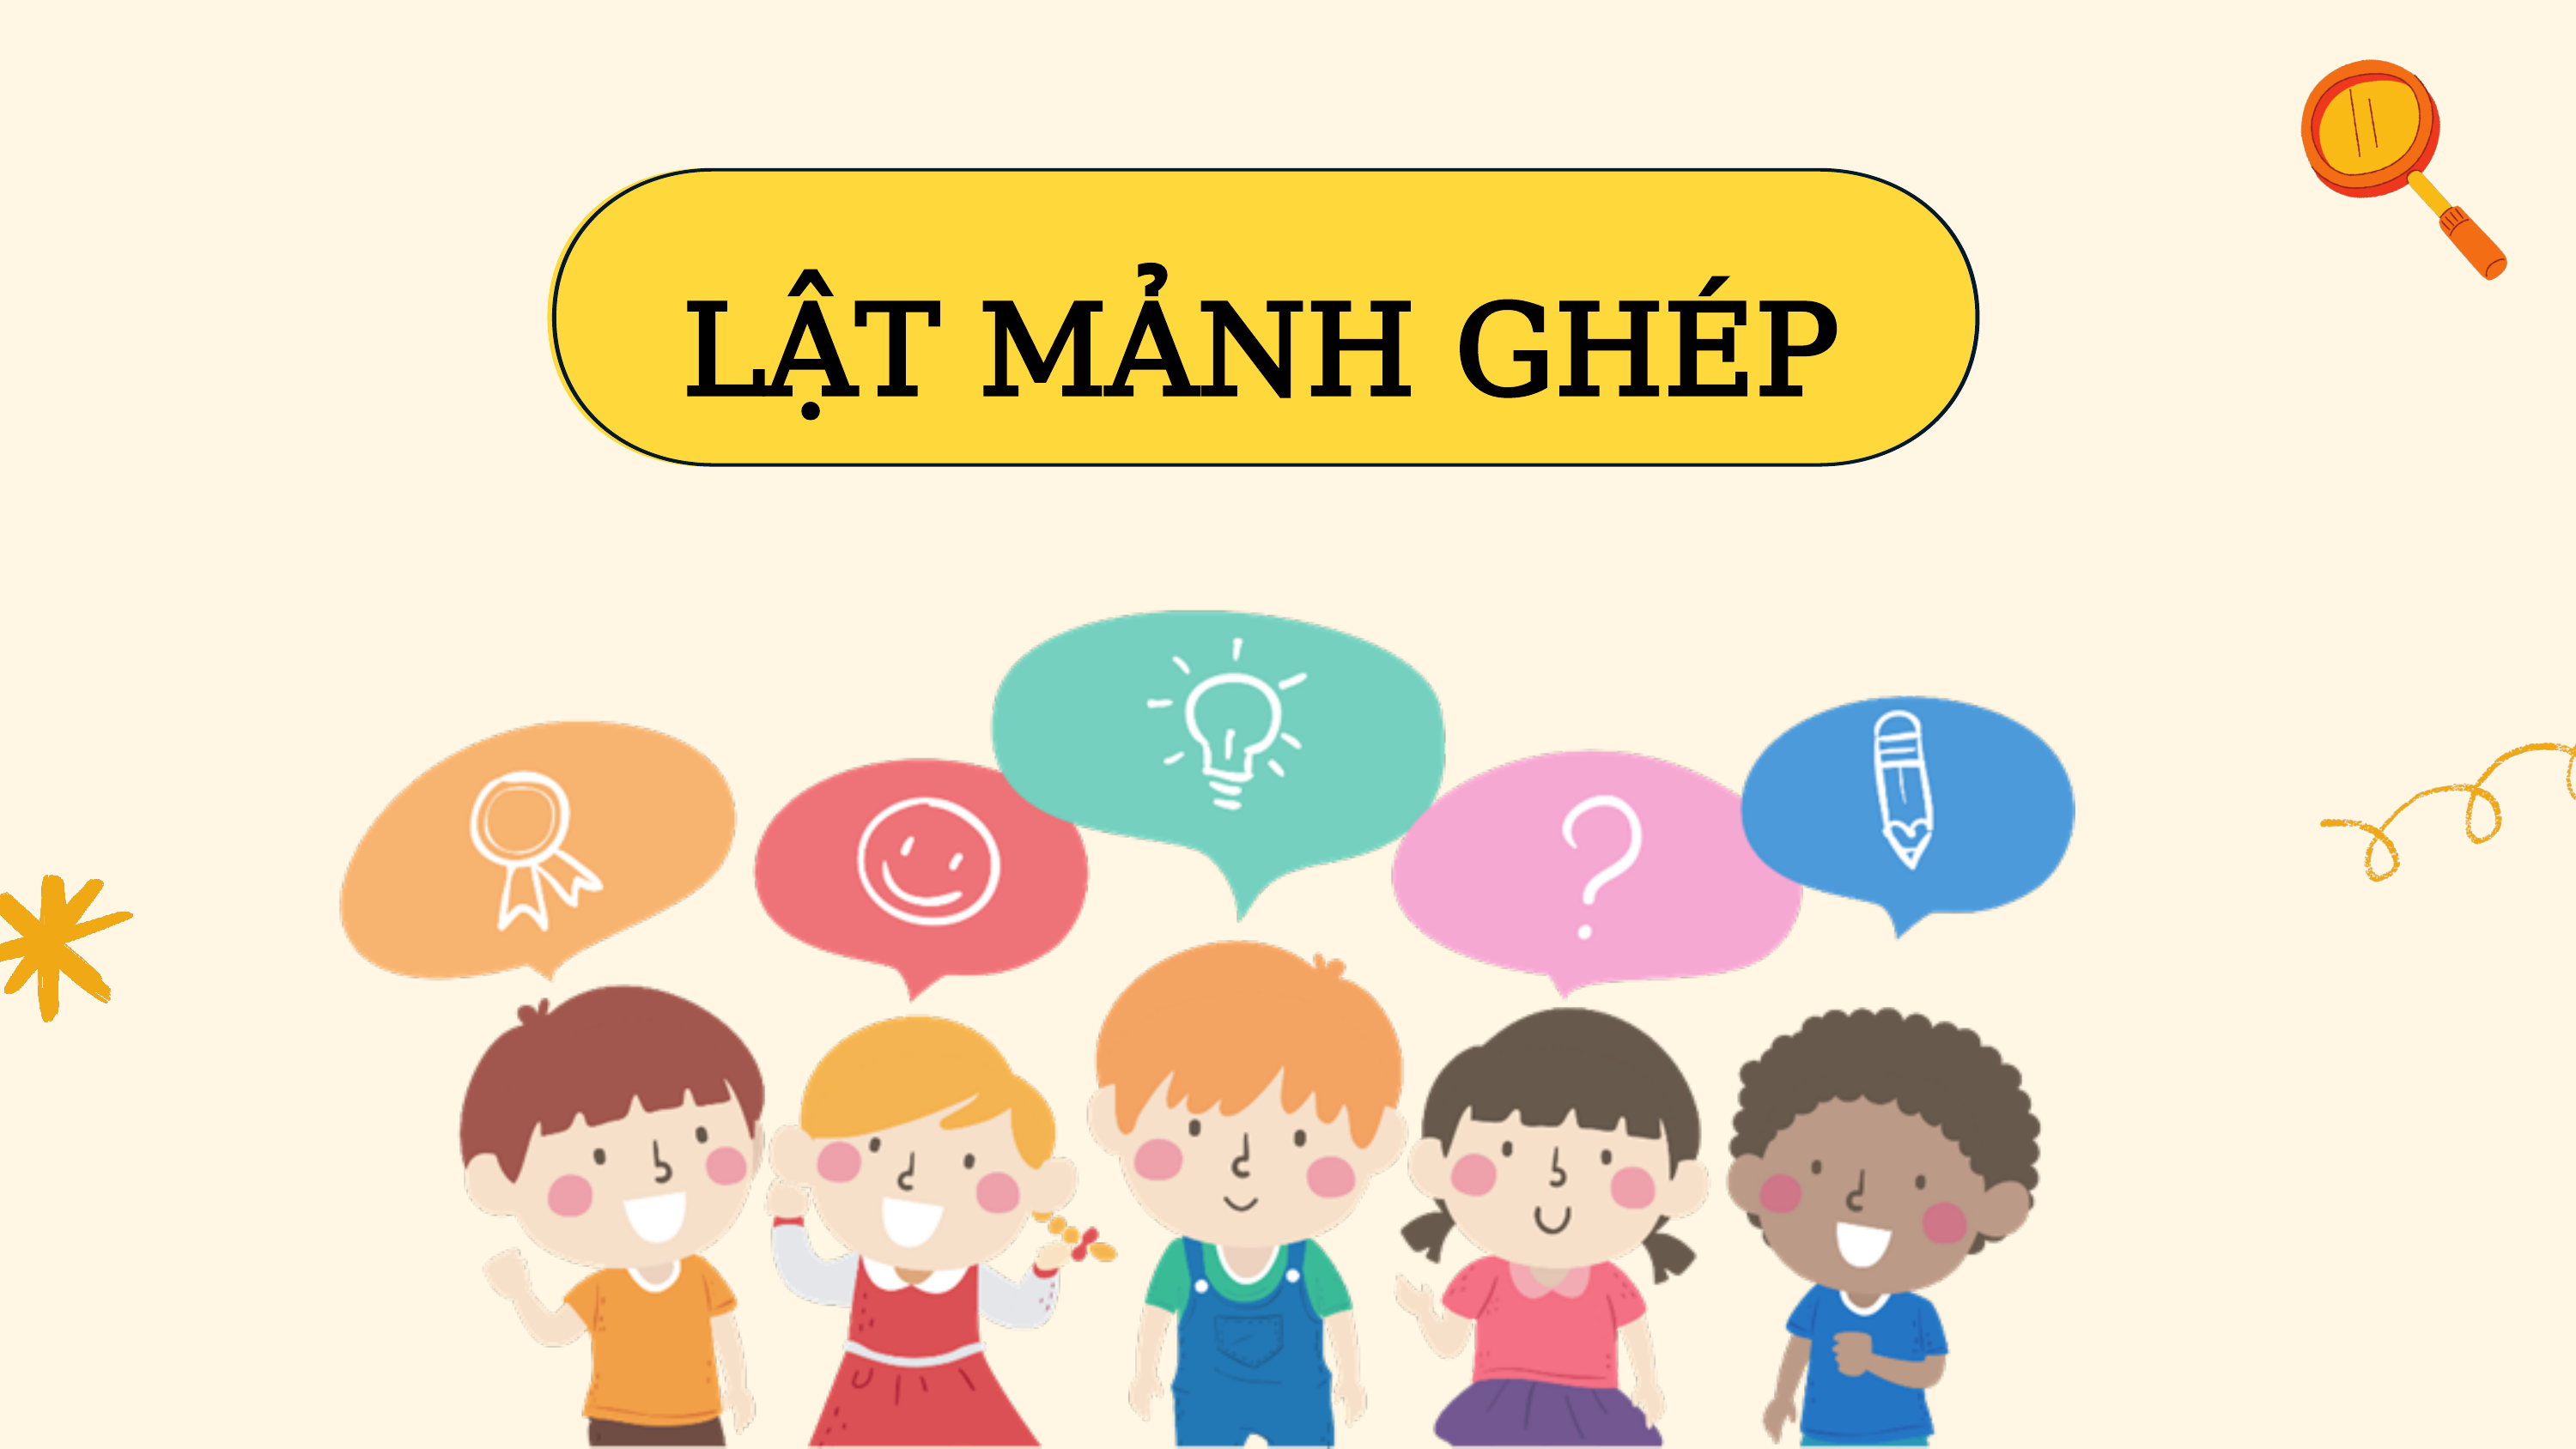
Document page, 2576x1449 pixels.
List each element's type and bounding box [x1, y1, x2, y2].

picture [2287, 38, 2510, 317]
picture [2319, 726, 2576, 894]
picture [311, 562, 2076, 1449]
picture [0, 874, 134, 1022]
text_box [547, 167, 1980, 467]
